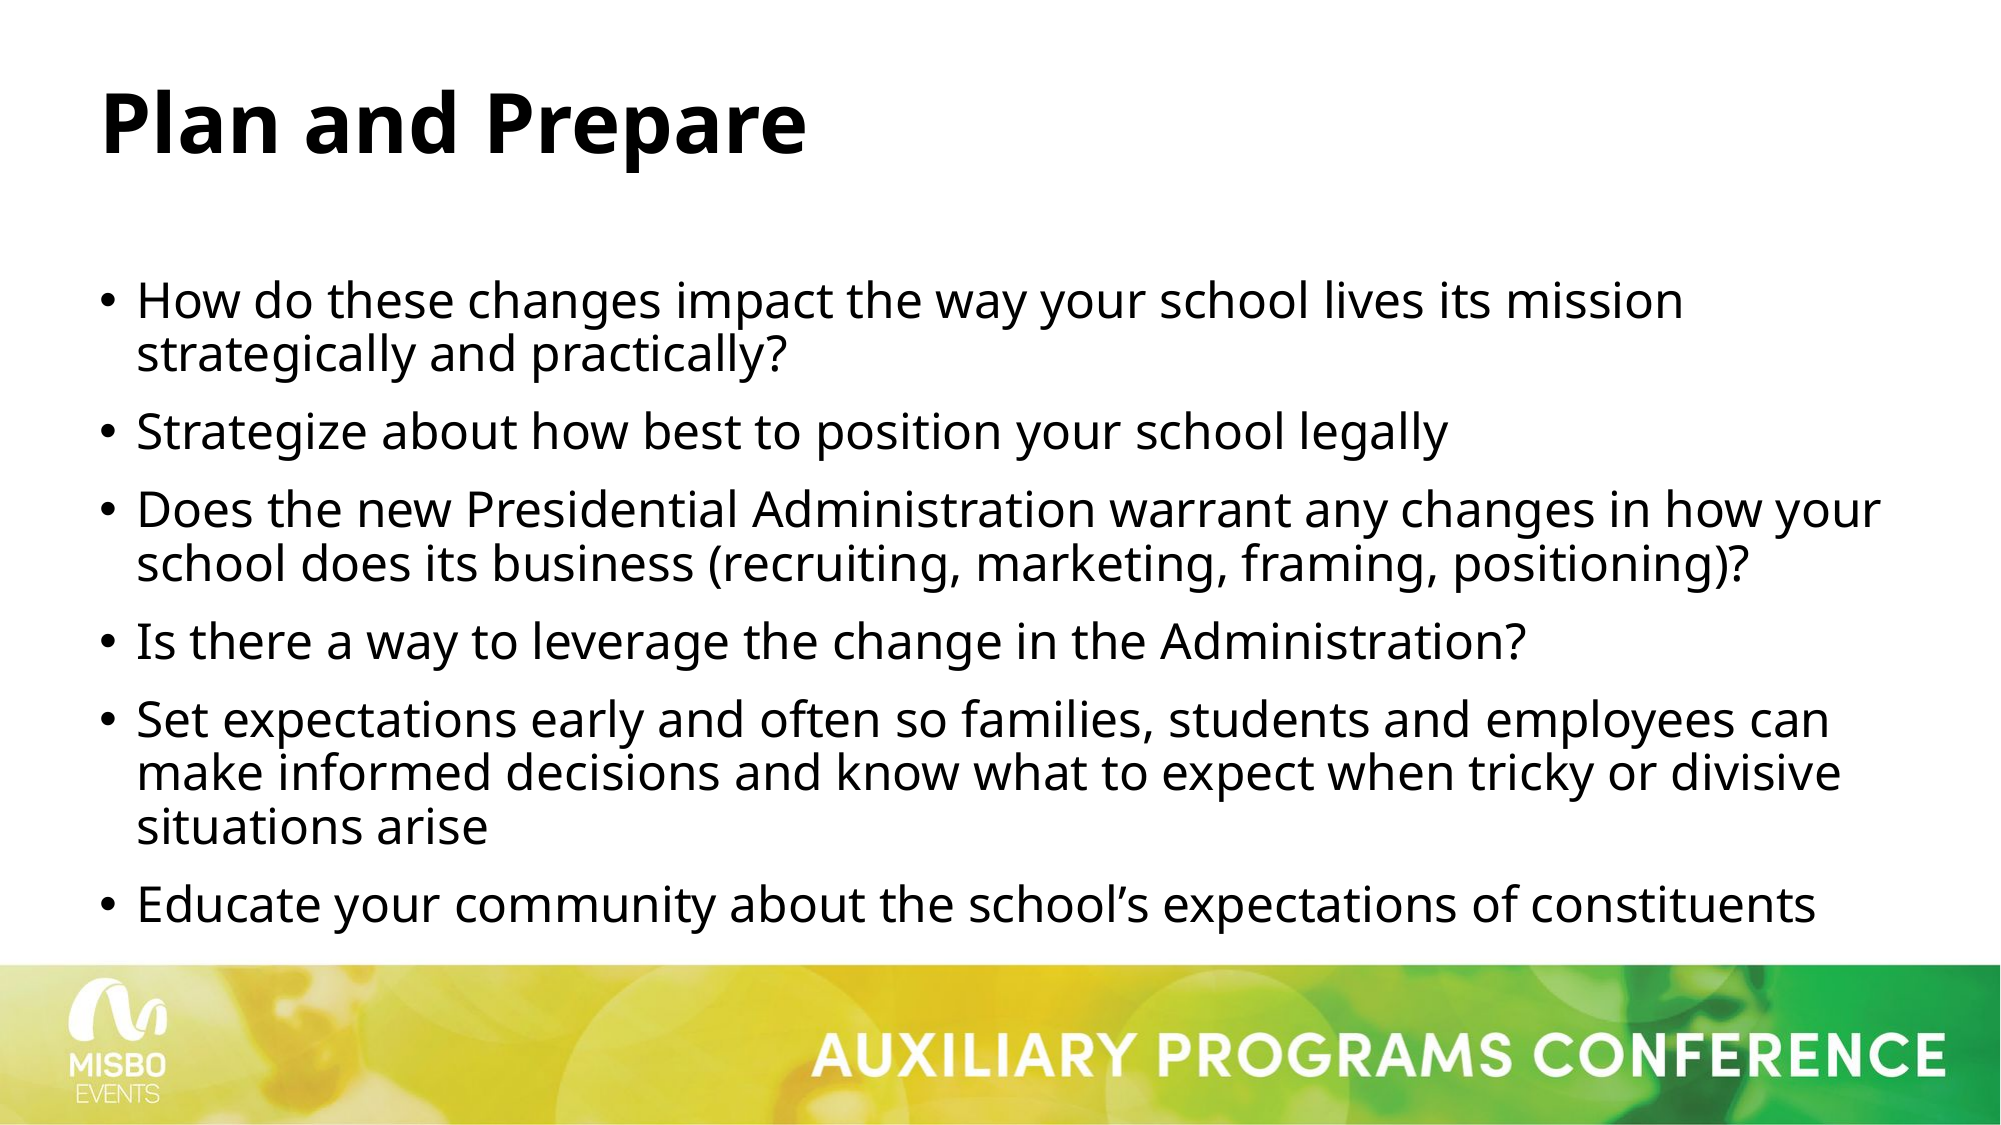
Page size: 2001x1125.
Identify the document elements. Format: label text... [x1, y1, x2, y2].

picture [0, 0, 2001, 1125]
title Plan and Prepare [84, 28, 1905, 225]
list How do these changes impact the way your school lives its mission strategically and practically? Strategize about how best to position your school legally Does the new Presidential Administration warrant any changes in how your school does its business (recruiting, marketing, framing, positioning)? Is there a way to leverage the change in the Administration? Set expectations early and often so families, students and employees can make informed decisions and know what to expect when tricky or divisive situations arise Educate your community about the school’s expectations of constituents [84, 268, 1905, 992]
